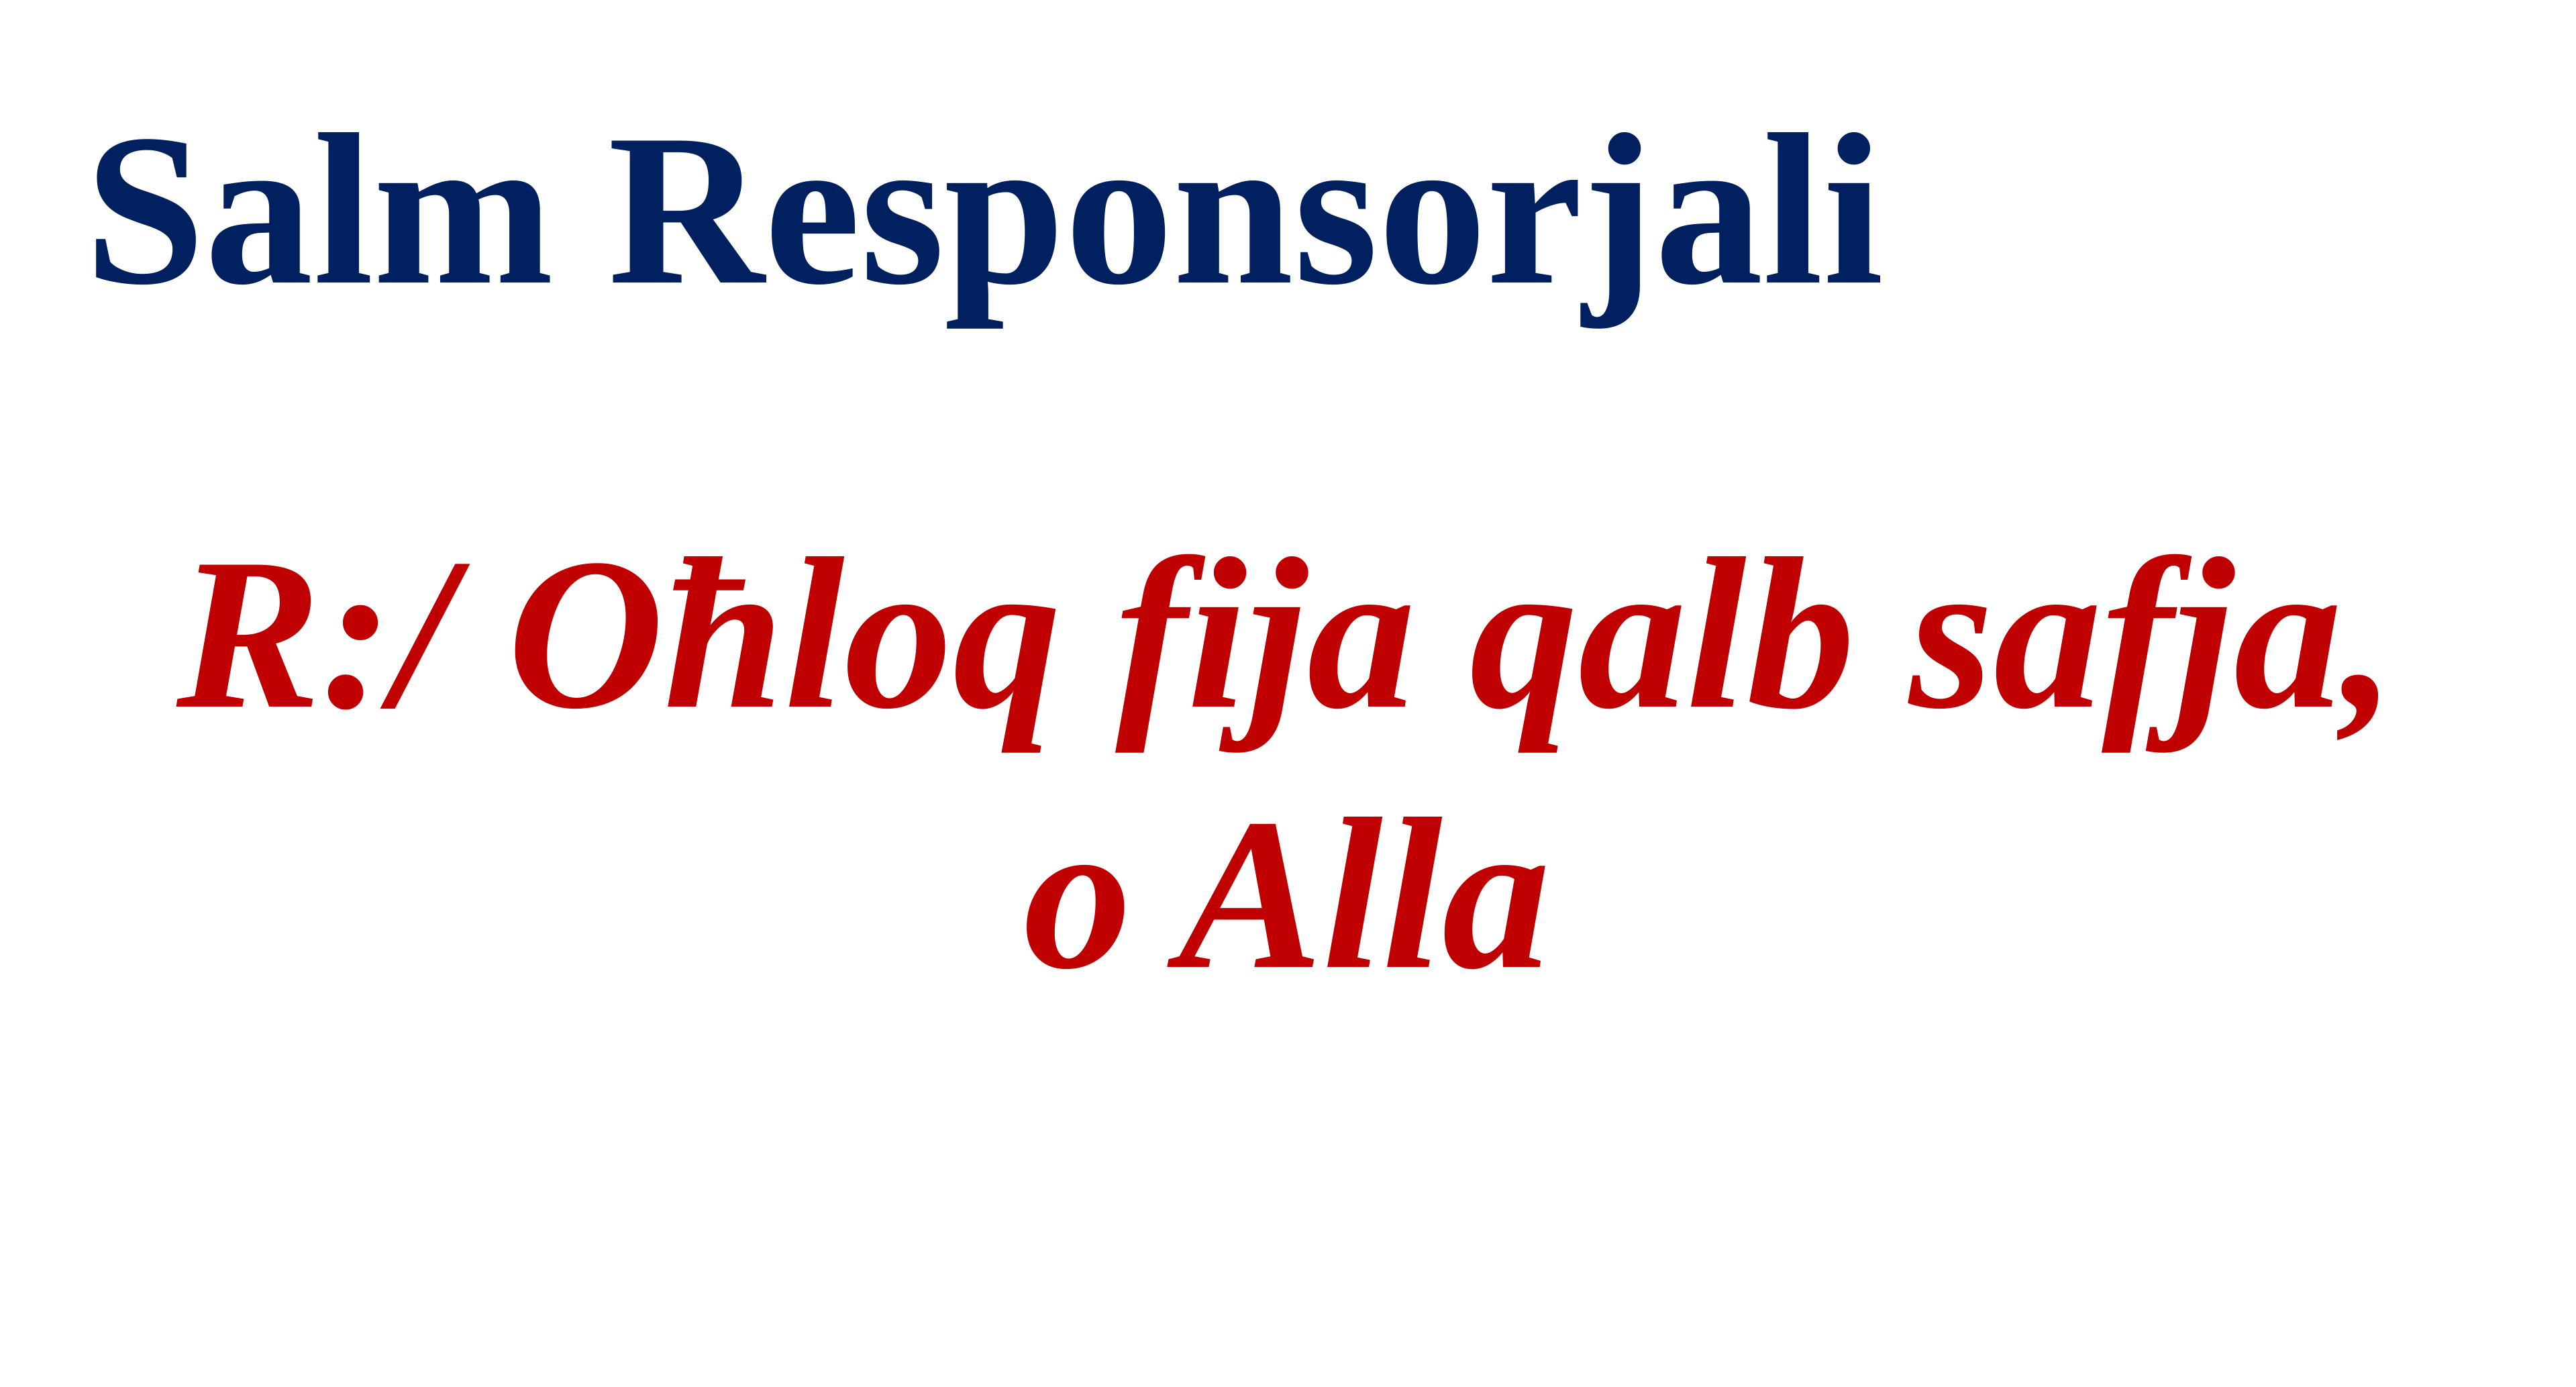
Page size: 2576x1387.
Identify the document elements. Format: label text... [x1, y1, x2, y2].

text_box R:/ Oħloq fija qalb safja, o Alla [100, 479, 2476, 1022]
text_box Salm Responsorjali [40, 54, 1930, 338]
